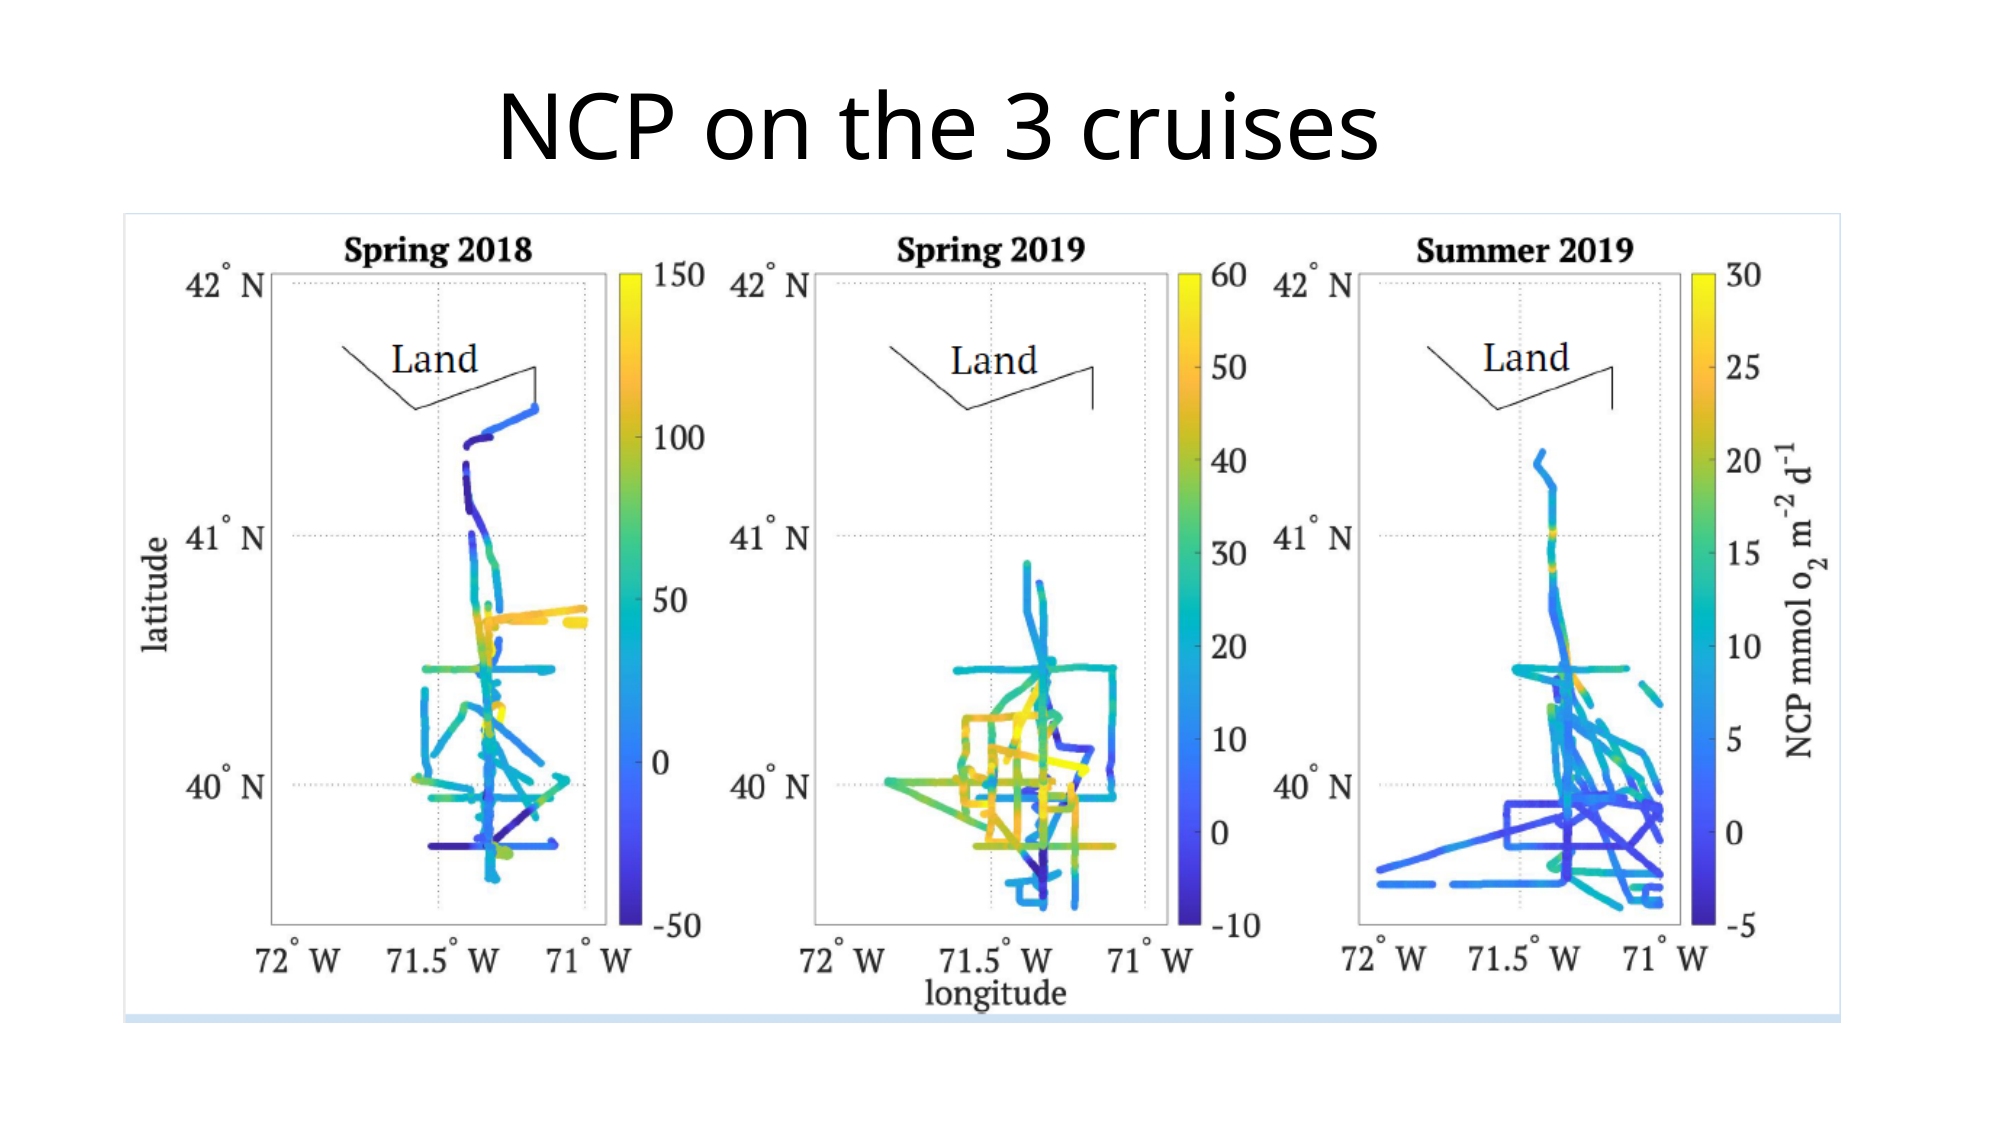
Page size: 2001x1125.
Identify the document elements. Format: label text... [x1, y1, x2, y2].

title NCP on the 3 cruises [480, 21, 1775, 213]
picture [123, 213, 1841, 1023]
